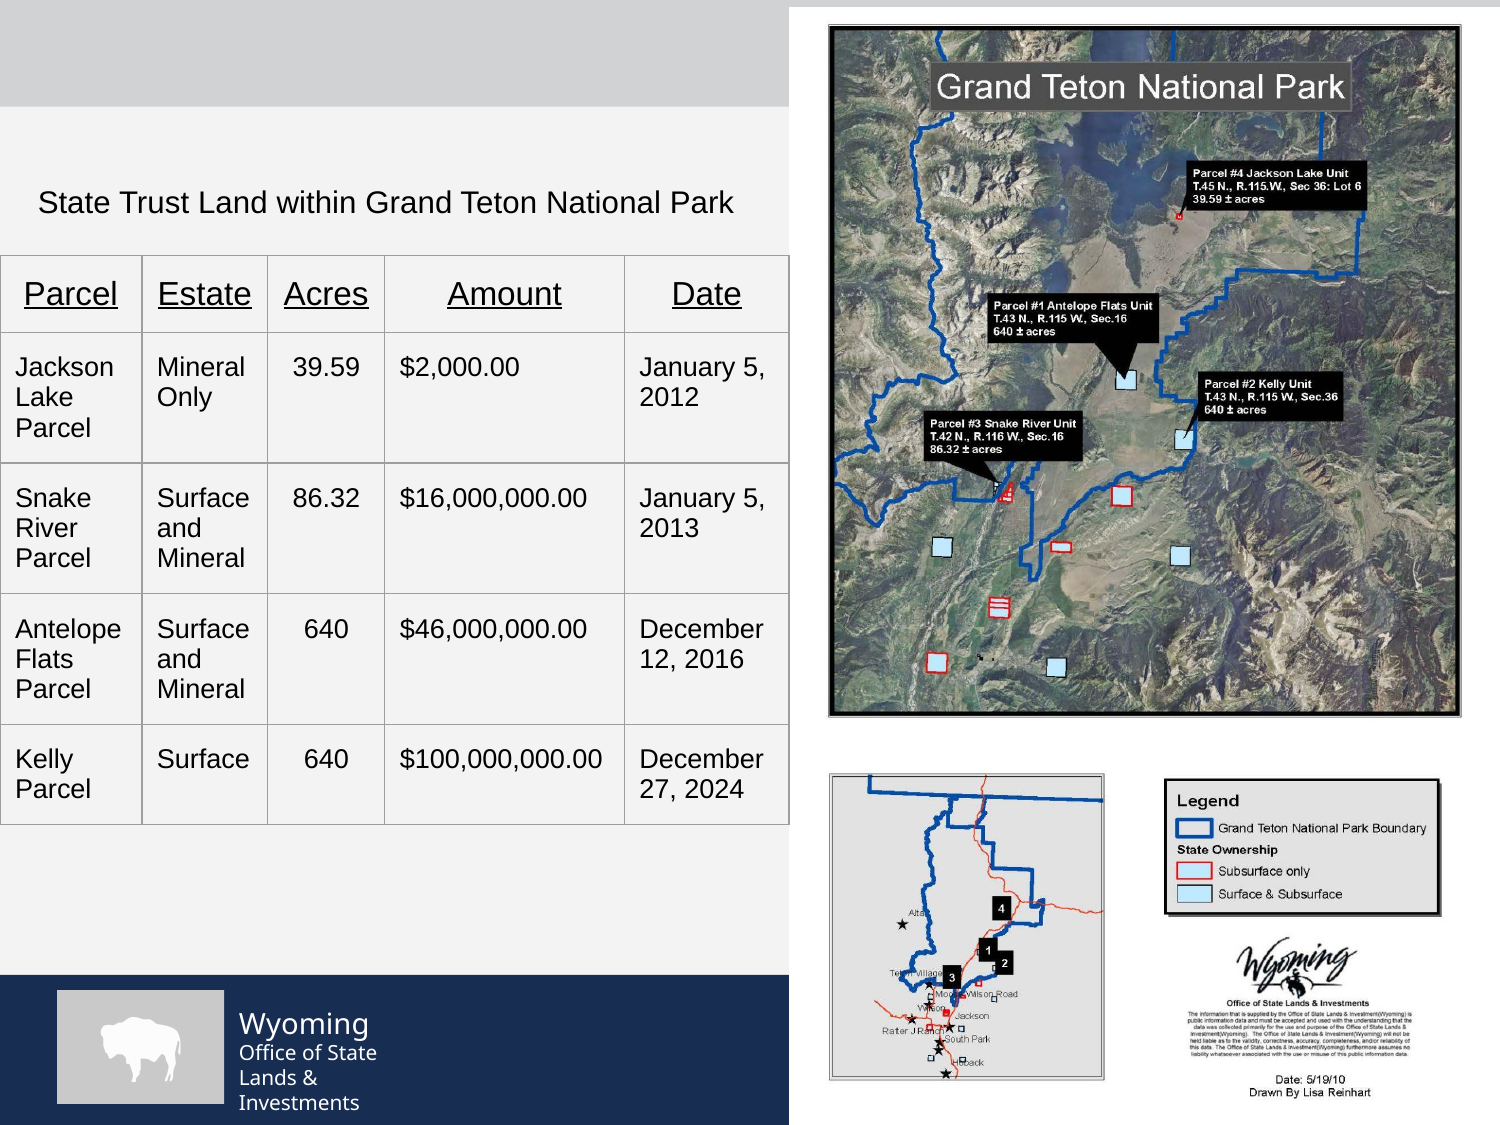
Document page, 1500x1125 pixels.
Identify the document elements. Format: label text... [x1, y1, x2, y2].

table_cell Mineral Only [143, 333, 267, 462]
table_cell December 27, 2024 [625, 725, 783, 824]
table_cell 86.32 [268, 464, 384, 593]
table_cell $100,000,000.00 [385, 725, 624, 824]
table_cell December 12, 2016 [625, 594, 783, 724]
table_cell Surface and Mineral [143, 594, 267, 724]
table_cell 39.59 [268, 333, 384, 462]
table_cell 640 [268, 594, 384, 724]
table_cell Surface and Mineral [143, 464, 267, 593]
table_cell $46,000,000.00 [385, 594, 624, 724]
table_cell $16,000,000.00 [385, 464, 624, 593]
table_cell Surface [143, 725, 267, 824]
table_cell 640 [268, 725, 384, 824]
table_cell January 5, 2012 [625, 333, 783, 462]
picture [789, 7, 1500, 1125]
table_header Estate [143, 256, 267, 332]
table_cell Kelly Parcel [1, 725, 141, 824]
table_header Parcel [1, 256, 141, 332]
table_header Amount [385, 256, 624, 332]
list State Trust Land within Grand Teton National Park [6, 147, 768, 255]
table_cell Antelope Flats Parcel [1, 594, 141, 724]
table_cell $2,000.00 [385, 333, 624, 462]
table_cell Jackson Lake Parcel [1, 333, 141, 462]
table_header Acres [268, 256, 384, 332]
table_cell Snake River Parcel [1, 464, 141, 593]
picture [57, 990, 225, 1104]
table_cell January 5, 2013 [625, 464, 783, 593]
table_header Date [625, 256, 783, 332]
